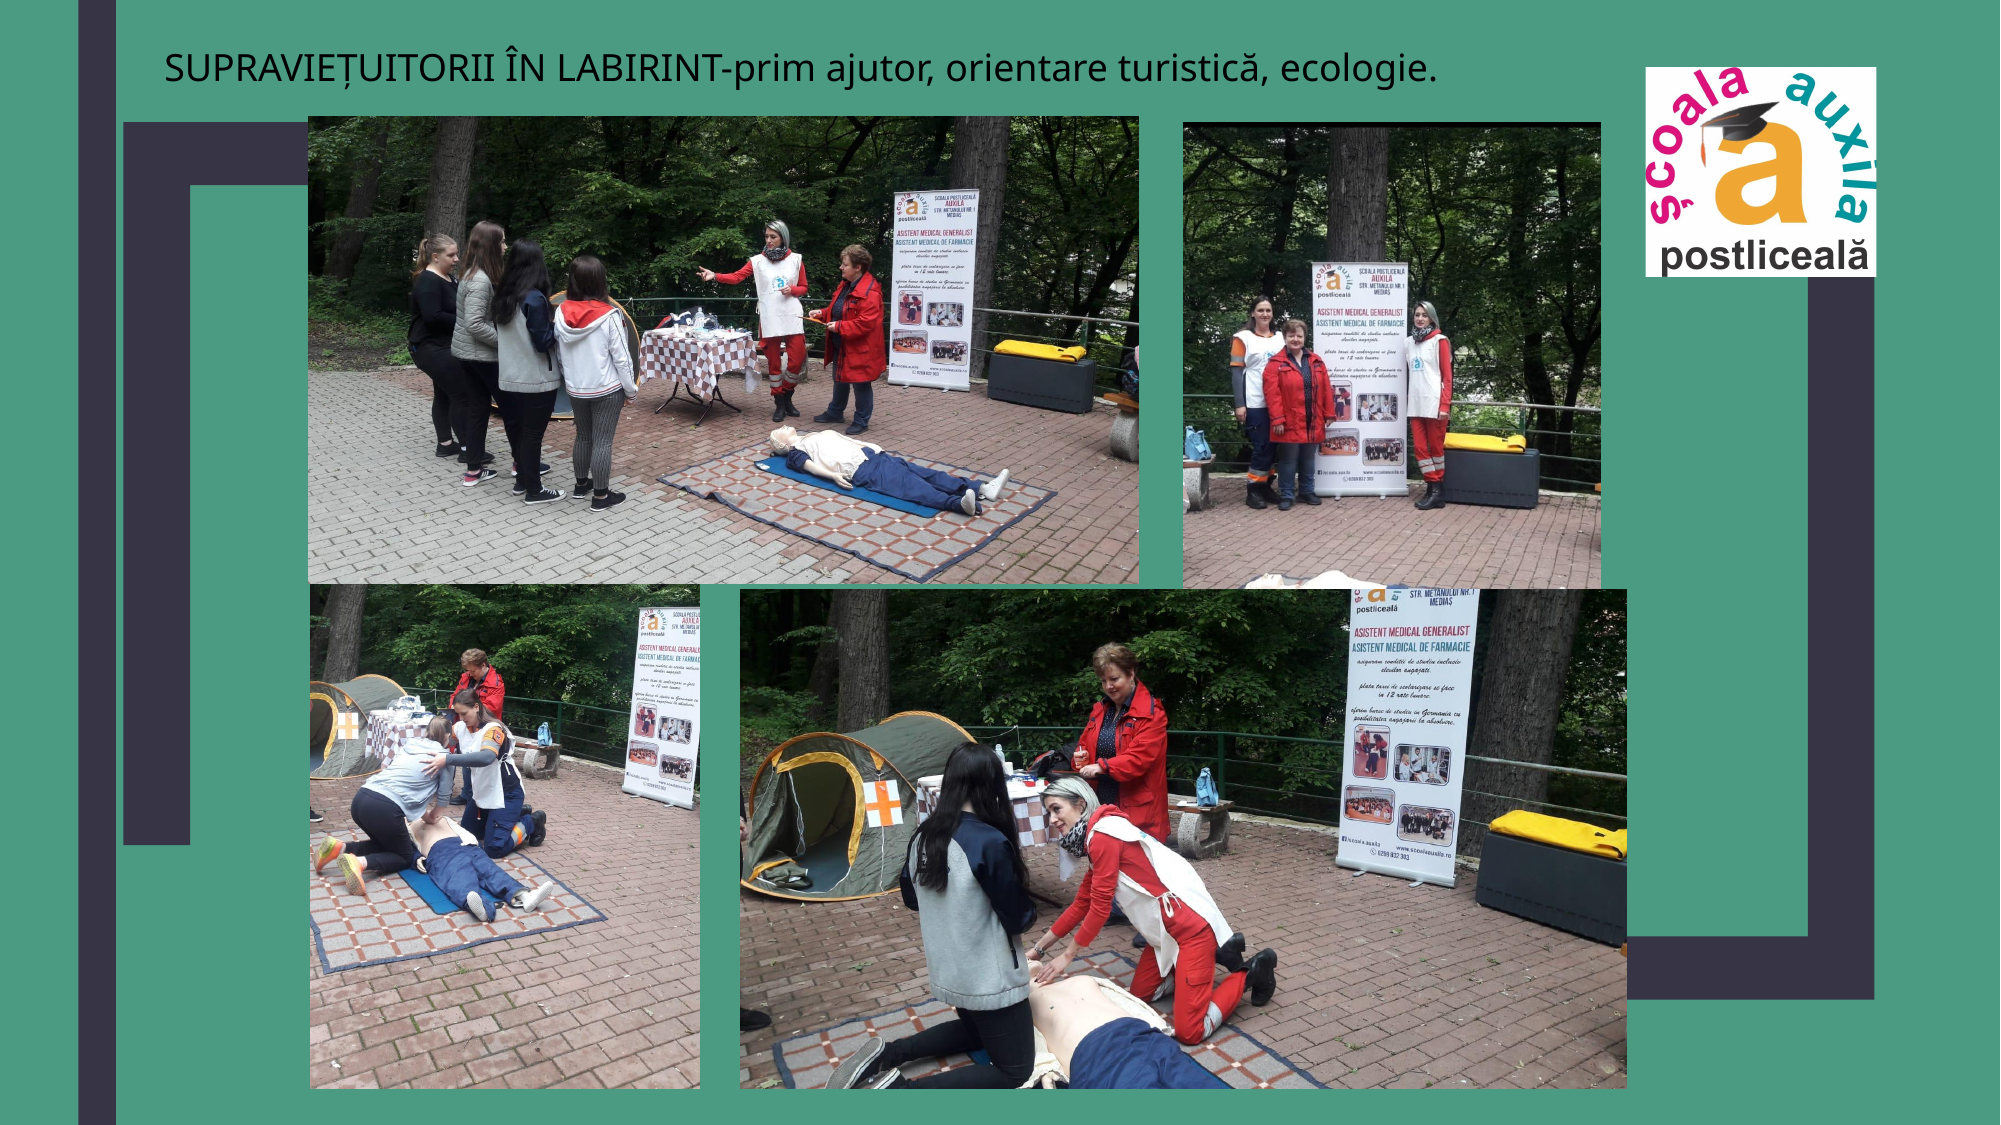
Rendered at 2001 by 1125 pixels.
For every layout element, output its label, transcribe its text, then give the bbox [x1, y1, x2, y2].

picture [740, 122, 1627, 1089]
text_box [700, 122, 1183, 1000]
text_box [123, 122, 310, 1000]
text_box SUPRAVIEȚUITORII ÎN LABIRINT-prim ajutor, orientare turistică, ecologie. [149, 36, 1523, 97]
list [1645, 67, 1877, 278]
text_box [1601, 122, 1875, 1000]
picture [308, 116, 1139, 1089]
